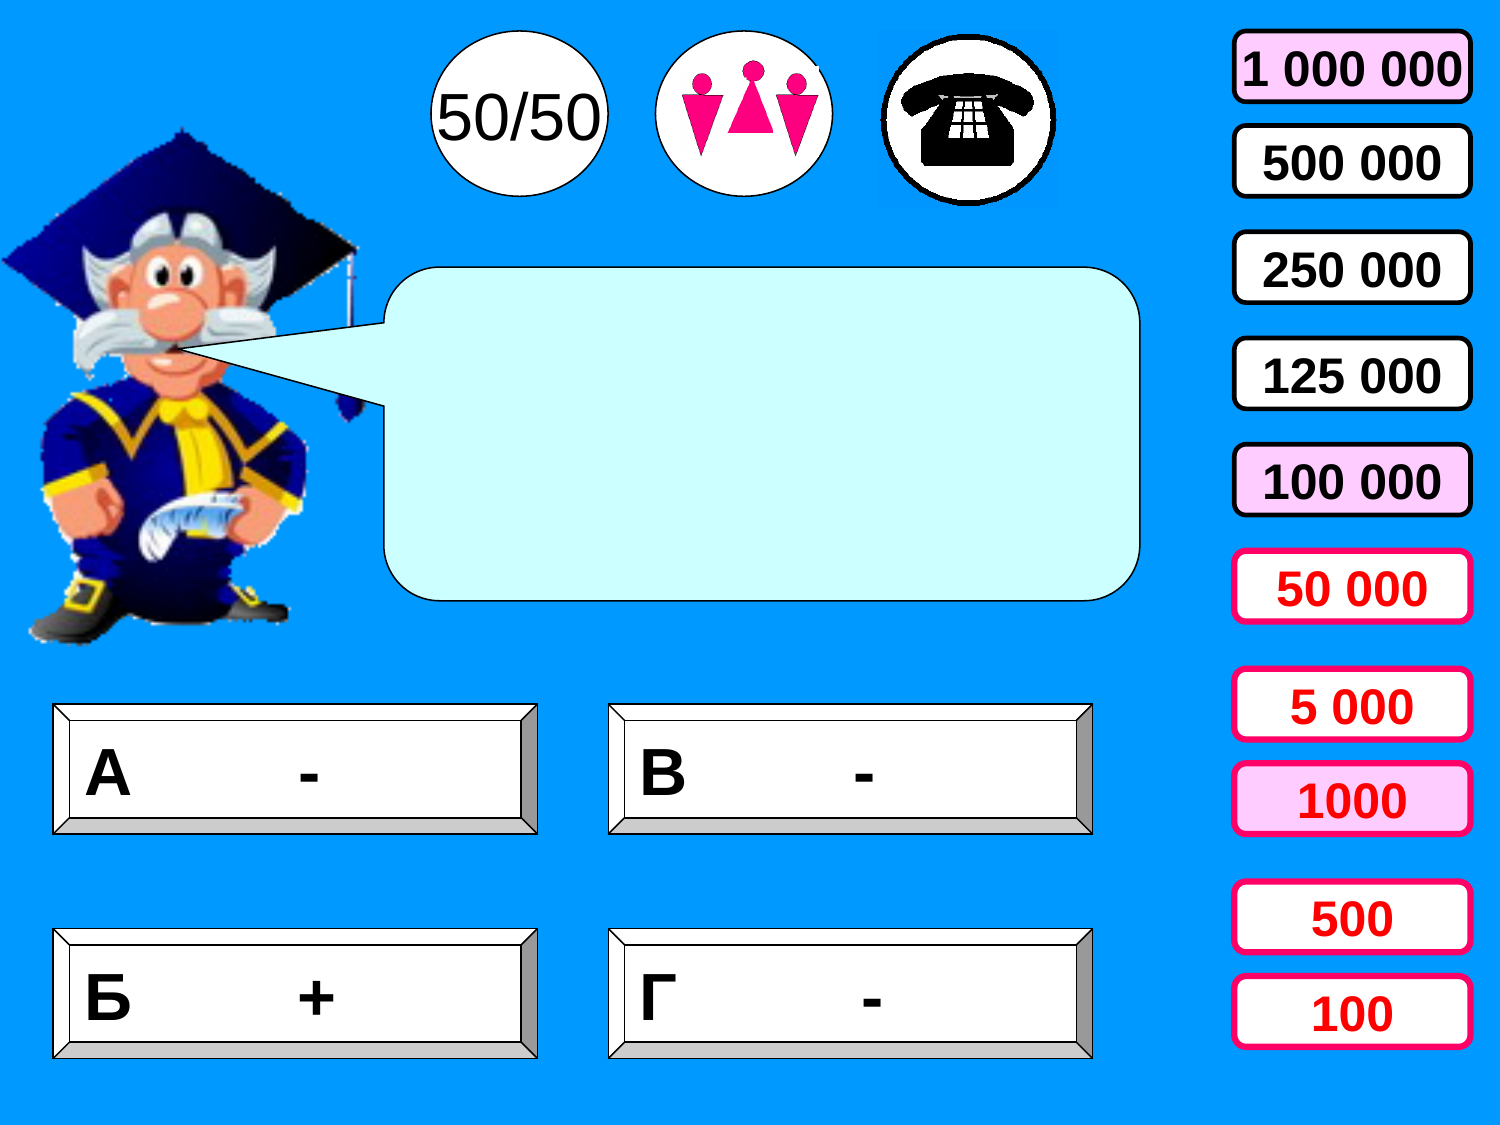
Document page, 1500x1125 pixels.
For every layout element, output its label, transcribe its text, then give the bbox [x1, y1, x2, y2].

text_box 50/50 [430, 30, 609, 197]
text_box [655, 30, 815, 197]
text_box [412, 267, 1140, 601]
text_box 50 000 [1234, 550, 1471, 622]
text_box Г - [608, 928, 1093, 1059]
text_box [823, 76, 833, 151]
text_box 1 000 000 [610, 929, 1091, 944]
text_box Б + [53, 928, 538, 1059]
text_box 125 000 [1234, 337, 1471, 409]
picture [879, 30, 1058, 208]
text_box 5 000 [1234, 668, 1471, 740]
picture [0, 113, 408, 653]
text_box 500 000 [55, 929, 536, 944]
text_box 100 [1234, 976, 1471, 1047]
text_box 100 [611, 705, 1090, 720]
text_box 1 000 000 [1234, 30, 1471, 102]
text_box 500 000 [1234, 125, 1471, 197]
text_box 250 000 [1234, 231, 1471, 303]
text_box 500 [1234, 881, 1471, 953]
text_box 100 000 [1234, 444, 1471, 516]
text_box 250 000 [55, 705, 535, 720]
text_box А - [53, 704, 538, 835]
text_box В - [608, 704, 1093, 835]
picture [678, 54, 819, 158]
text_box 1000 [1234, 763, 1471, 835]
